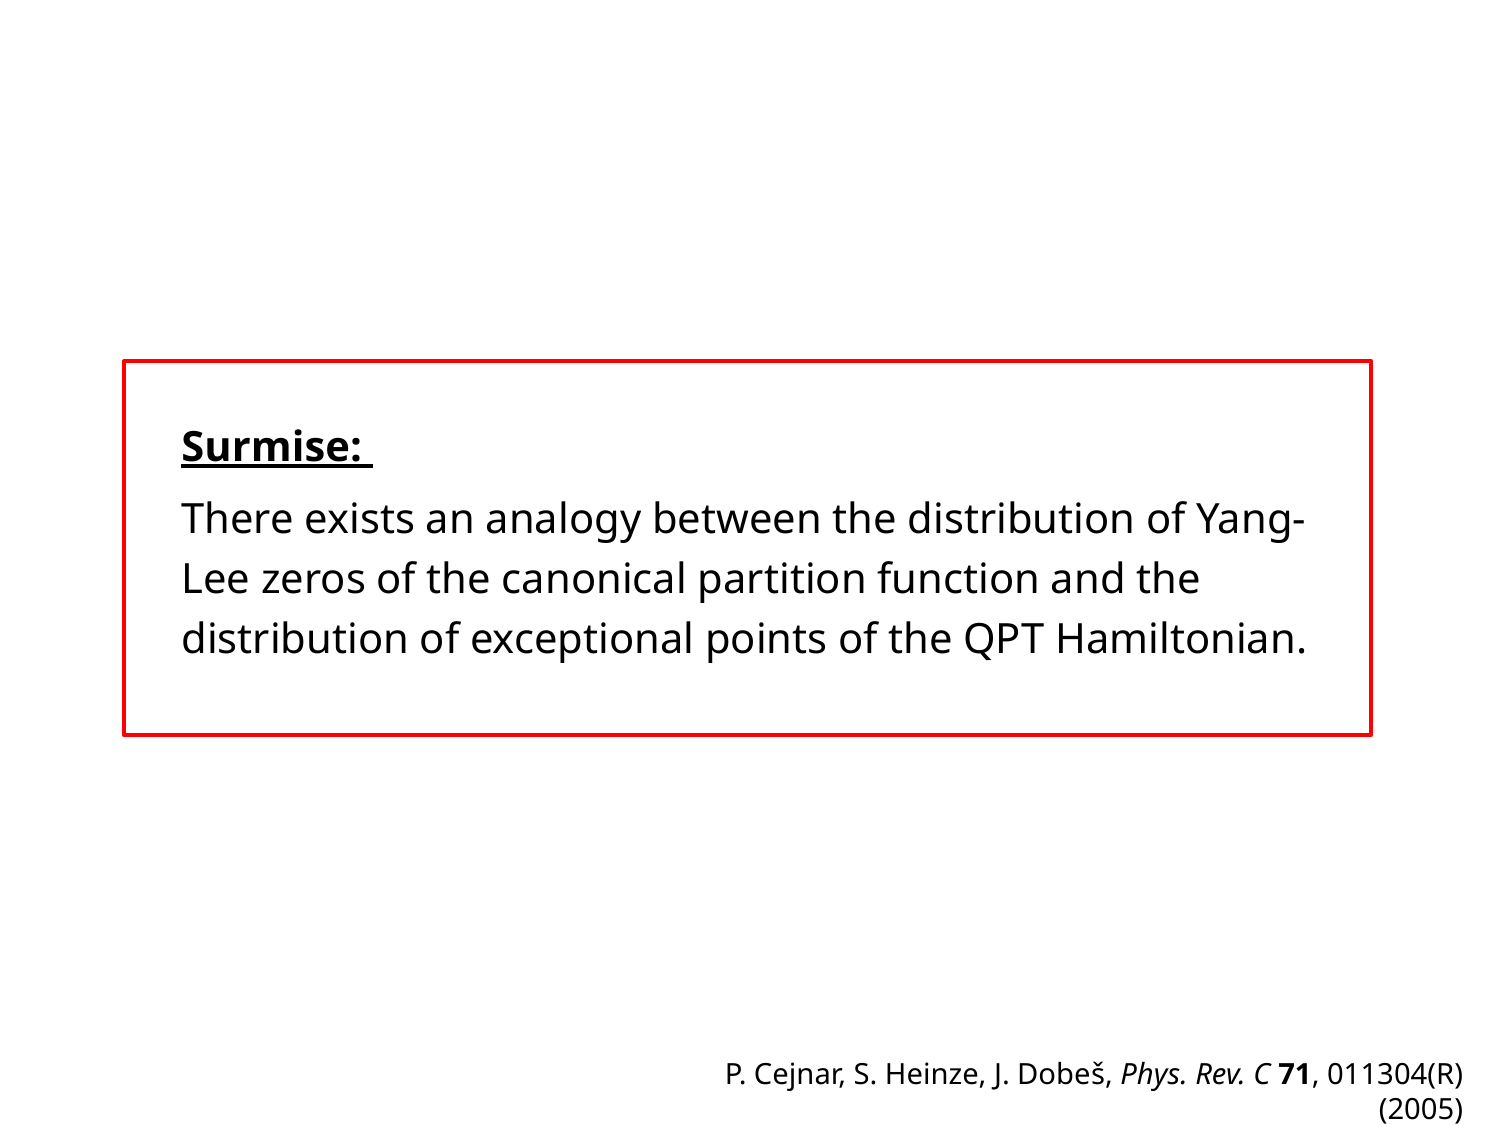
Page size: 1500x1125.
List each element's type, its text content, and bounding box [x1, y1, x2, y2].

text_box P. Cejnar, S. Heinze, J. Dobeš, Phys. Rev. C 71, 011304(R) (2005) [619, 1048, 1478, 1125]
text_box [123, 360, 1372, 736]
